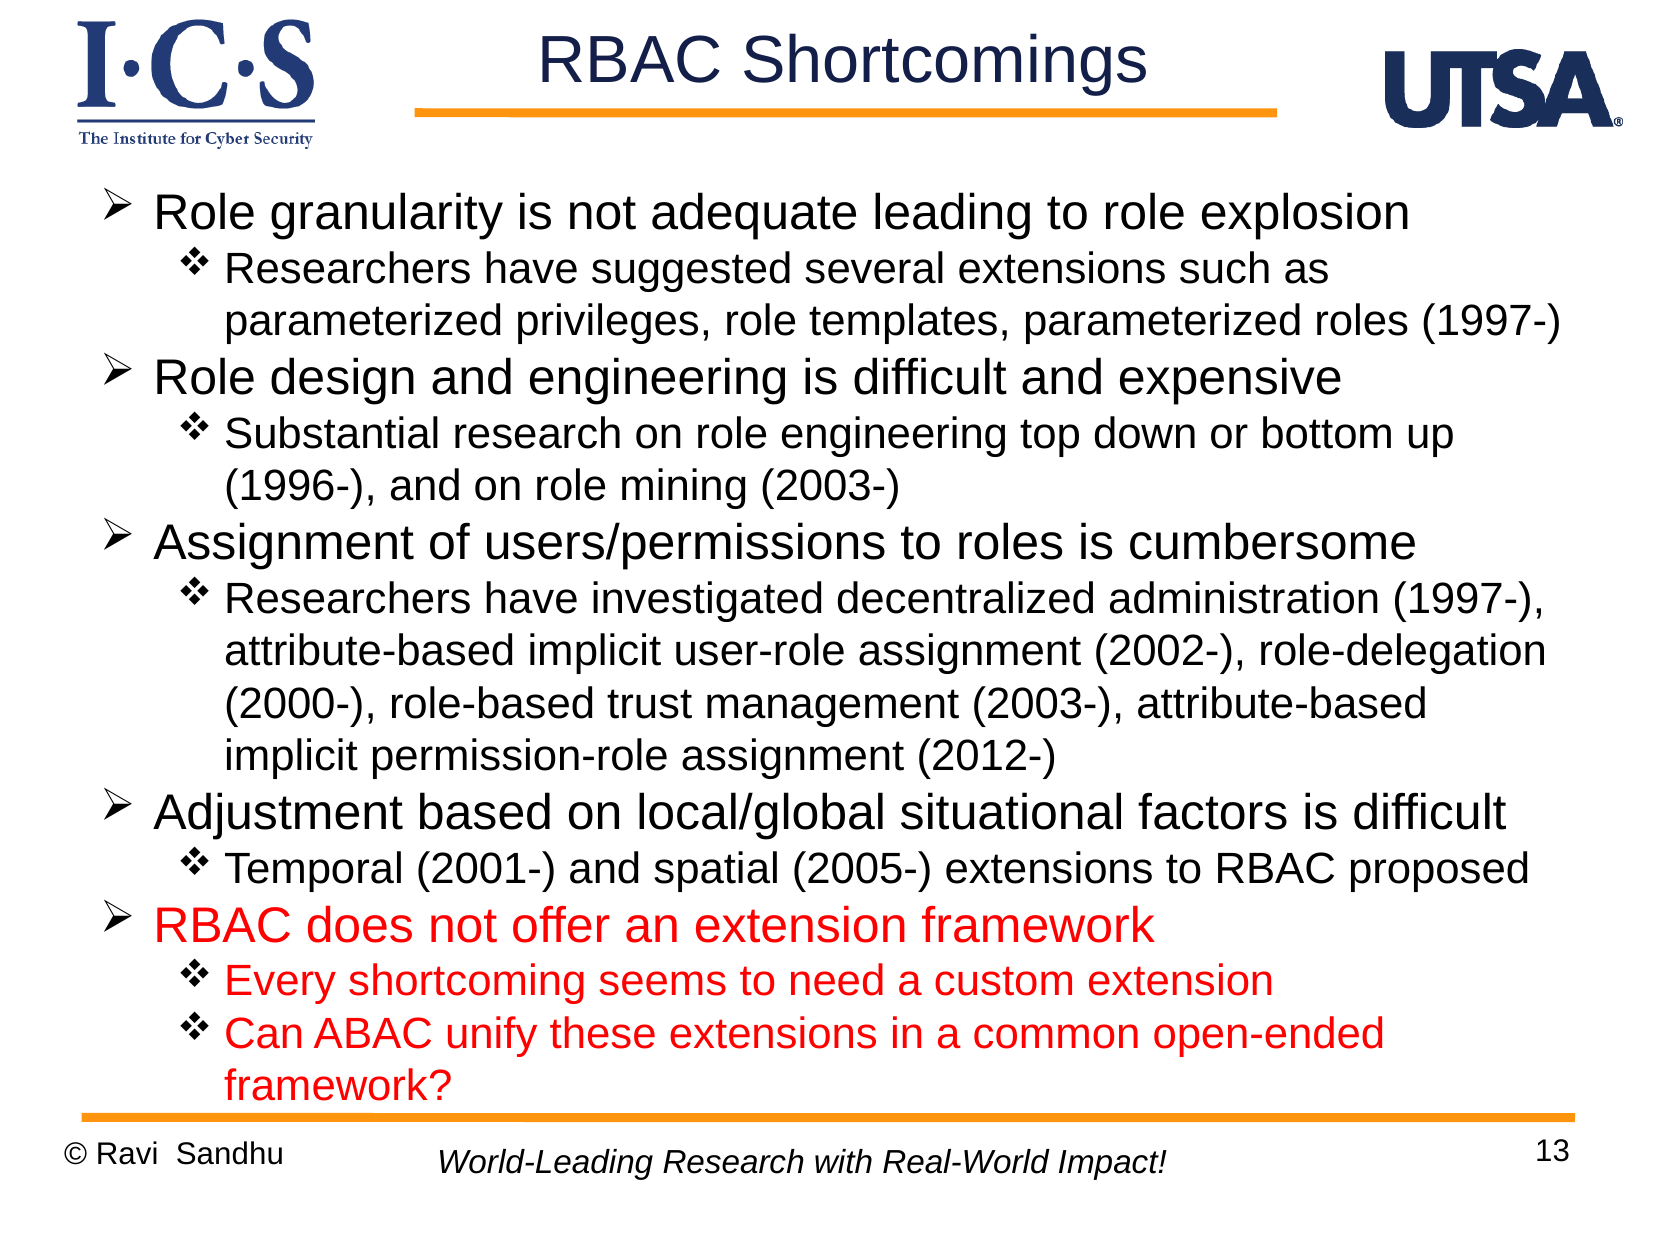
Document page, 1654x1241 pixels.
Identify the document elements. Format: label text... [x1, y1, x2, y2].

picture [73, 0, 317, 151]
picture [1385, 49, 1623, 128]
text_box World-Leading Research with Real-World Impact! [422, 1132, 1184, 1188]
list Role granularity is not adequate leading to role explosion Researchers have suggested several extensions such as parameterized privileges, role templates, parameterized roles (1997-) Role design and engineering is difficult and expensive Substantial research on role engineering top down or bottom up (1996-), and on role mining (2003-) Assignment of users/permissions to roles is cumbersome Researchers have investigated decentralized administration (1997-), attribute-based implicit user-role assignment (2002-), role-delegation (2000-), role-based trust management (2003-), attribute-based implicit permission-role assignment (2012-) Adjustment based on local/global situational factors is difficult Temporal (2001-) and spatial (2005-) extensions to RBAC proposed RBAC does not offer an extension framework Every shortcoming seems to need a custom extension Can ABAC unify these extensions in a common open-ended framework? [82, 179, 1571, 1139]
text_box 13 [1185, 1129, 1571, 1215]
text_box RBAC Shortcomings [360, 0, 1326, 113]
text_box © Ravi Sandhu [64, 1132, 450, 1218]
